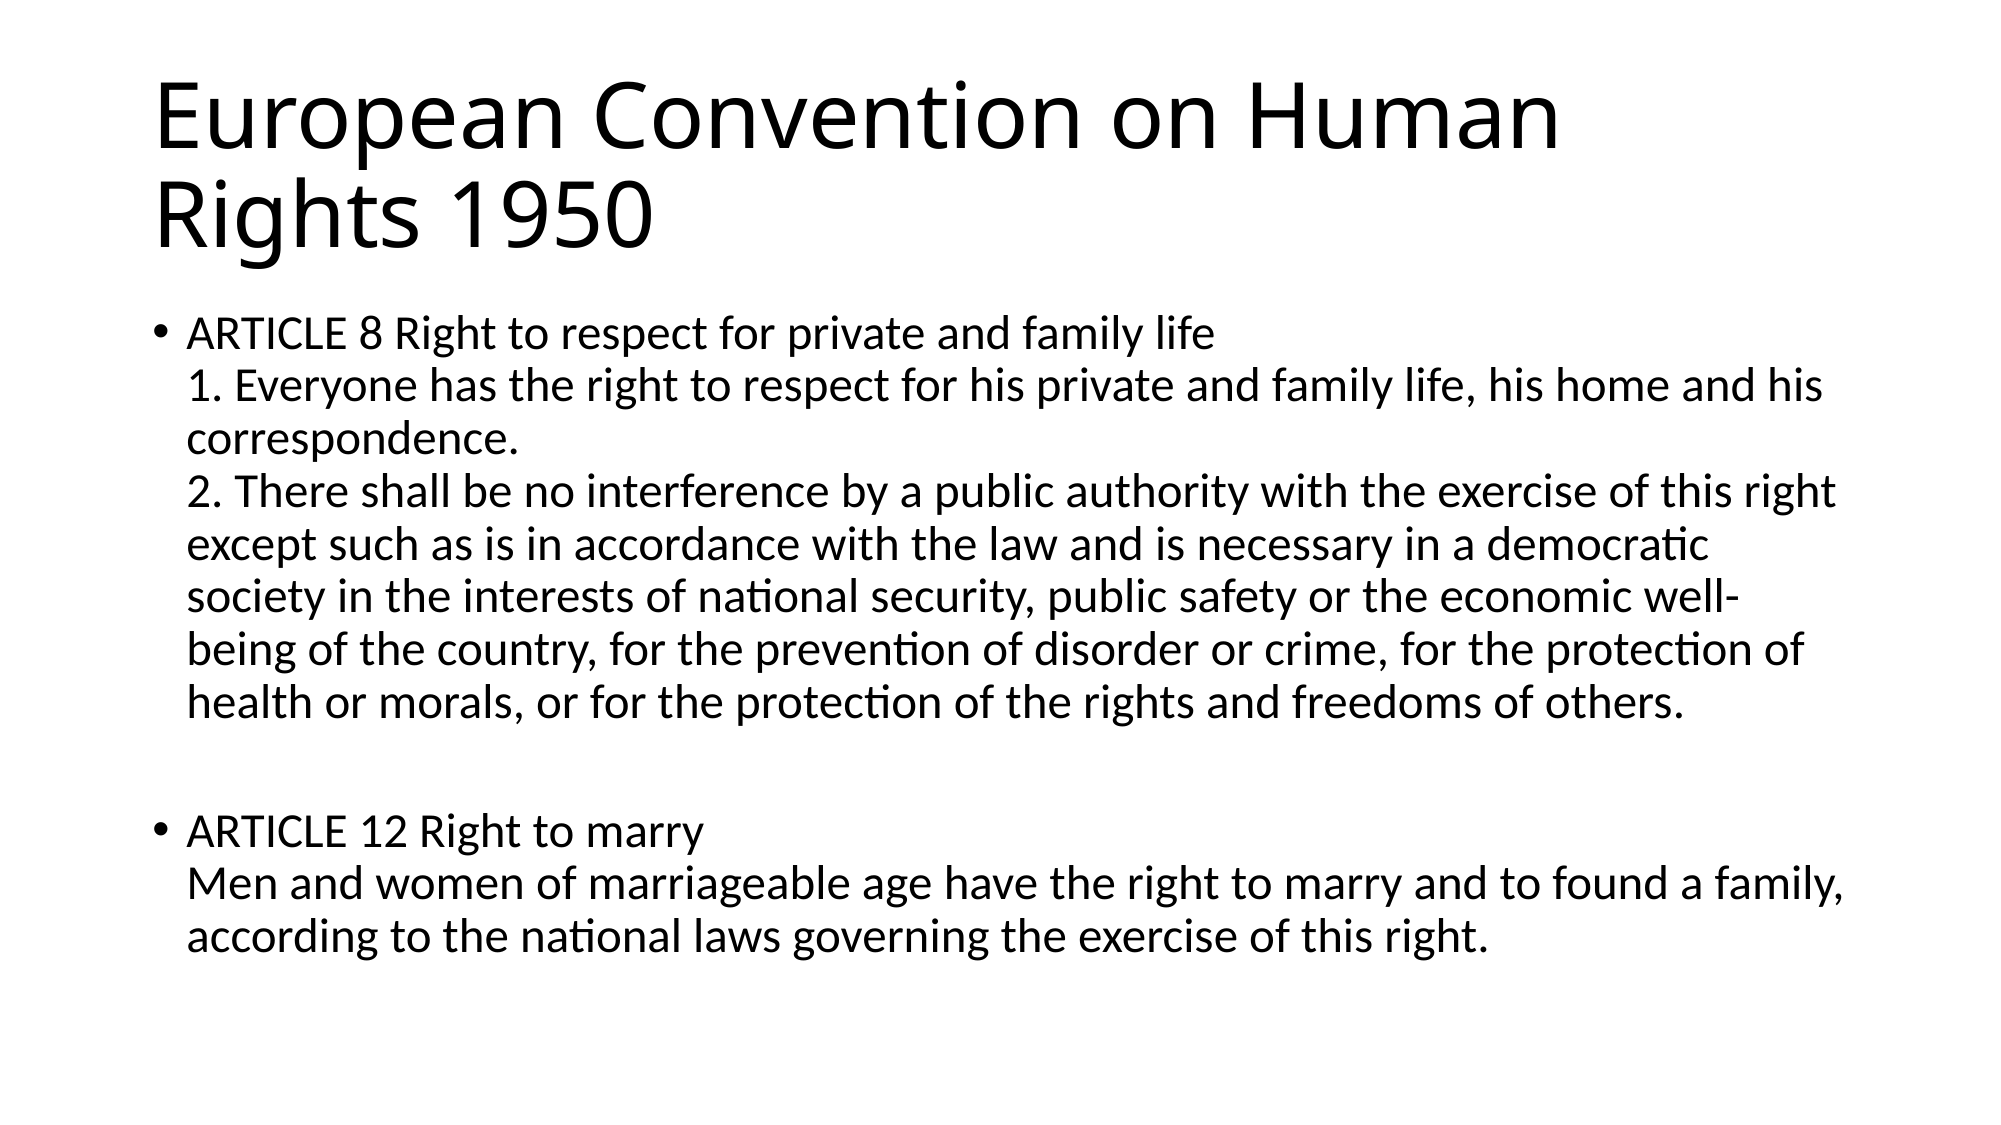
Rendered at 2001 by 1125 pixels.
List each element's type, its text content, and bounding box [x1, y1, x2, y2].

list ARTICLE 8 Right to respect for private and family life 1. Everyone has the right to respect for his private and family life, his home and his correspondence. 2. There shall be no interference by a public authority with the exercise of this right except such as is in accordance with the law and is necessary in a democratic society in the interests of national security, public safety or the economic well-being of the country, for the prevention of disorder or crime, for the protection of health or morals, or for the protection of the rights and freedoms of others. ARTICLE 12 Right to marry Men and women of marriageable age have the right to marry and to found a family, according to the national laws governing the exercise of this right. [137, 299, 1863, 1014]
title European Convention on Human Rights 1950 [137, 59, 1863, 278]
